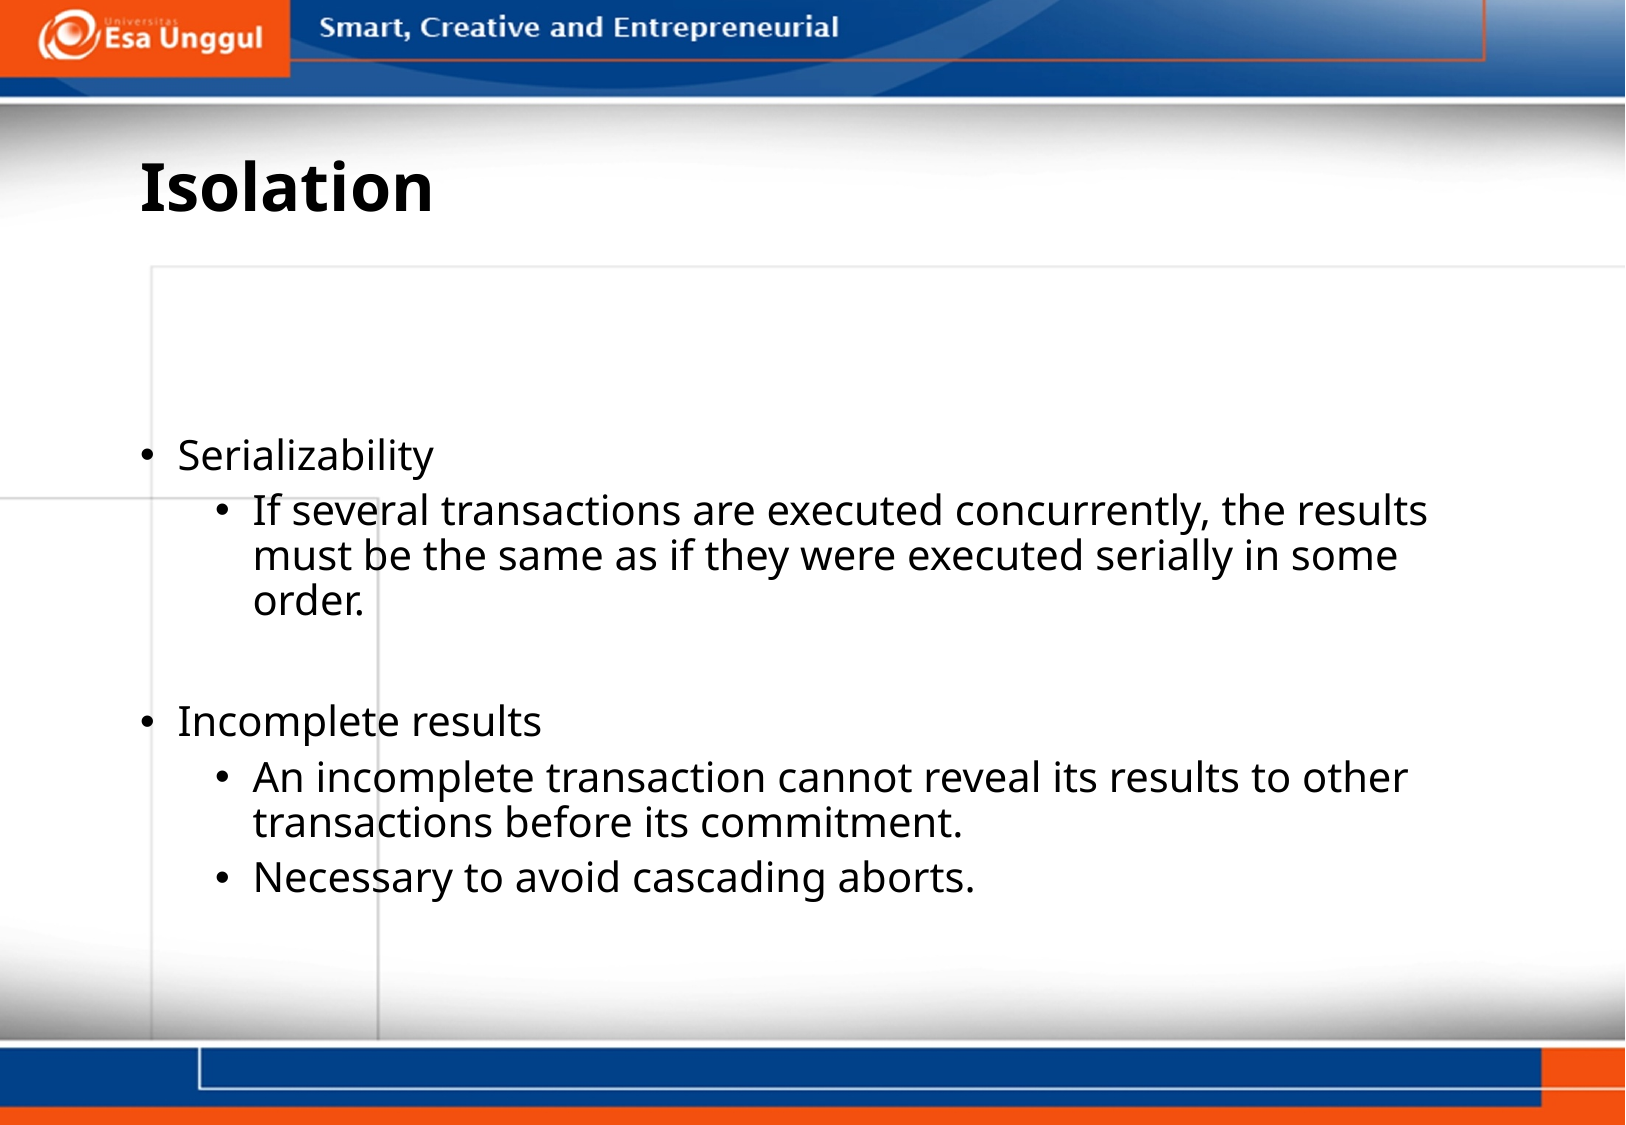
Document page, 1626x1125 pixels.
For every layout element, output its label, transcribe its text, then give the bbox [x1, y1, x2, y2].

picture [0, 0, 1625, 1125]
title Isolation [125, 110, 1475, 269]
list Serializability If several transactions are executed concurrently, the results must be the same as if they were executed serially in some order. Incomplete results An incomplete transaction cannot reveal its results to other transactions before its commitment. Necessary to avoid cascading aborts. [125, 293, 1475, 1043]
